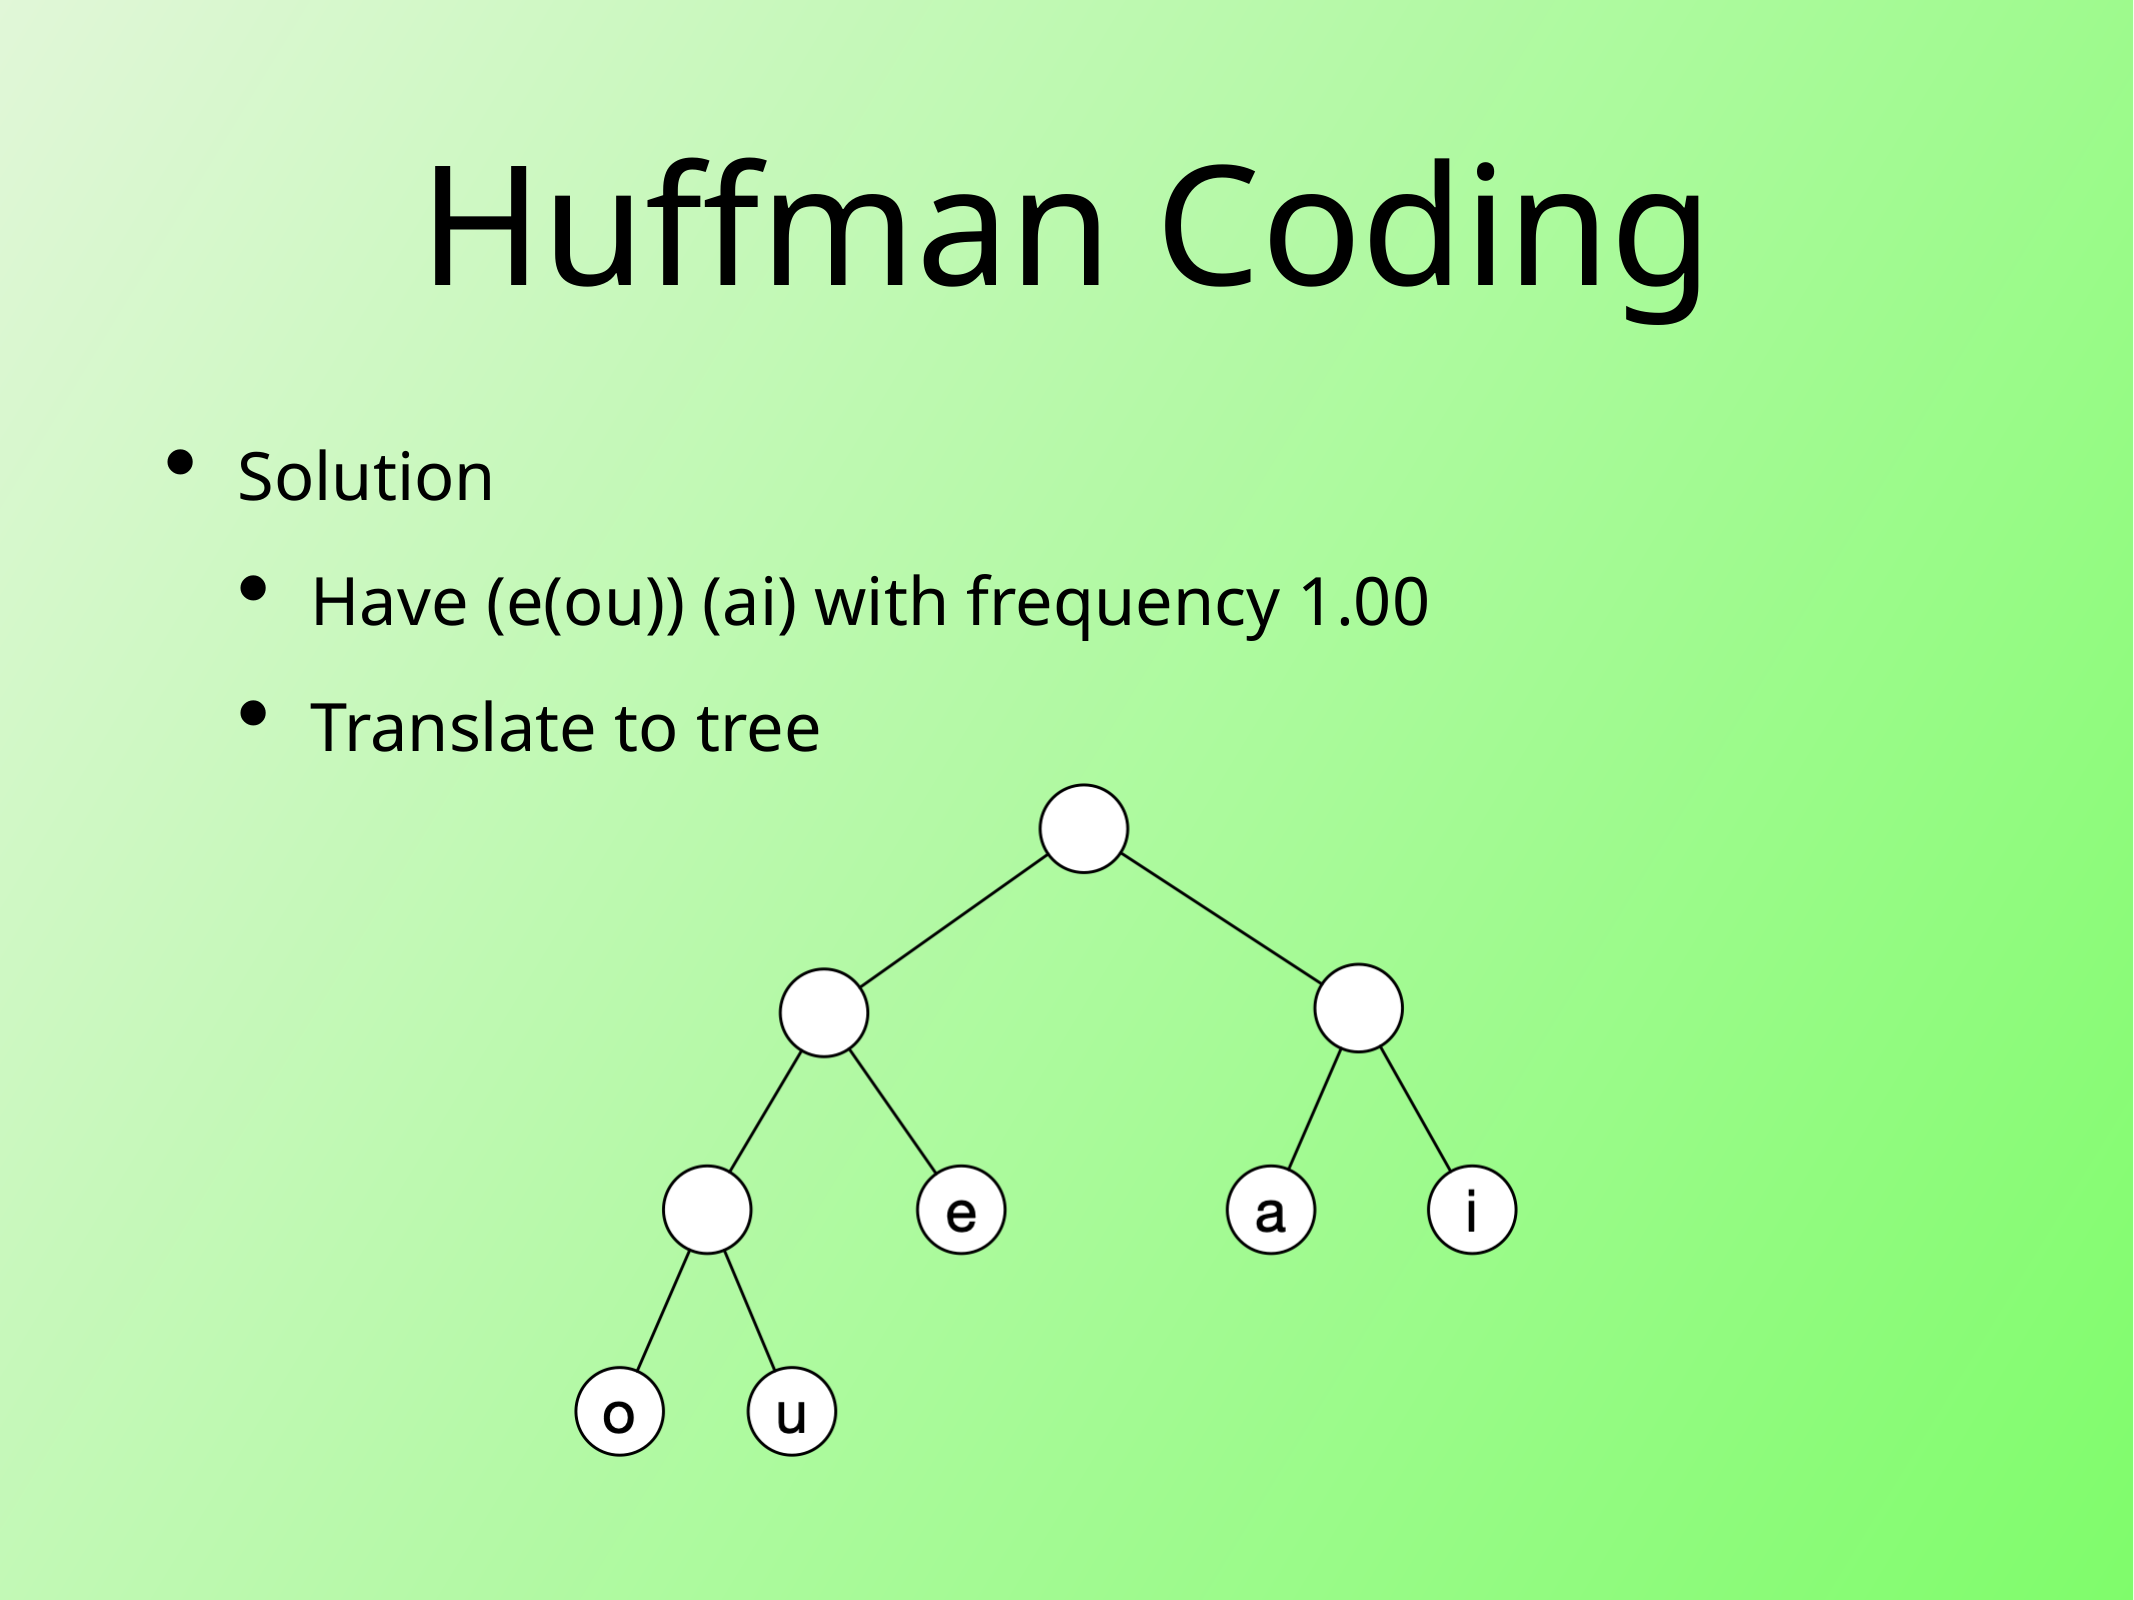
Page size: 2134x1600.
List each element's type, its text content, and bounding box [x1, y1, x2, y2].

title Huffman Coding [155, 41, 1978, 397]
picture [573, 782, 1519, 1457]
list Solution Have (e(ou)) (ai) with frequency 1.00 Translate to tree [155, 424, 1978, 1457]
